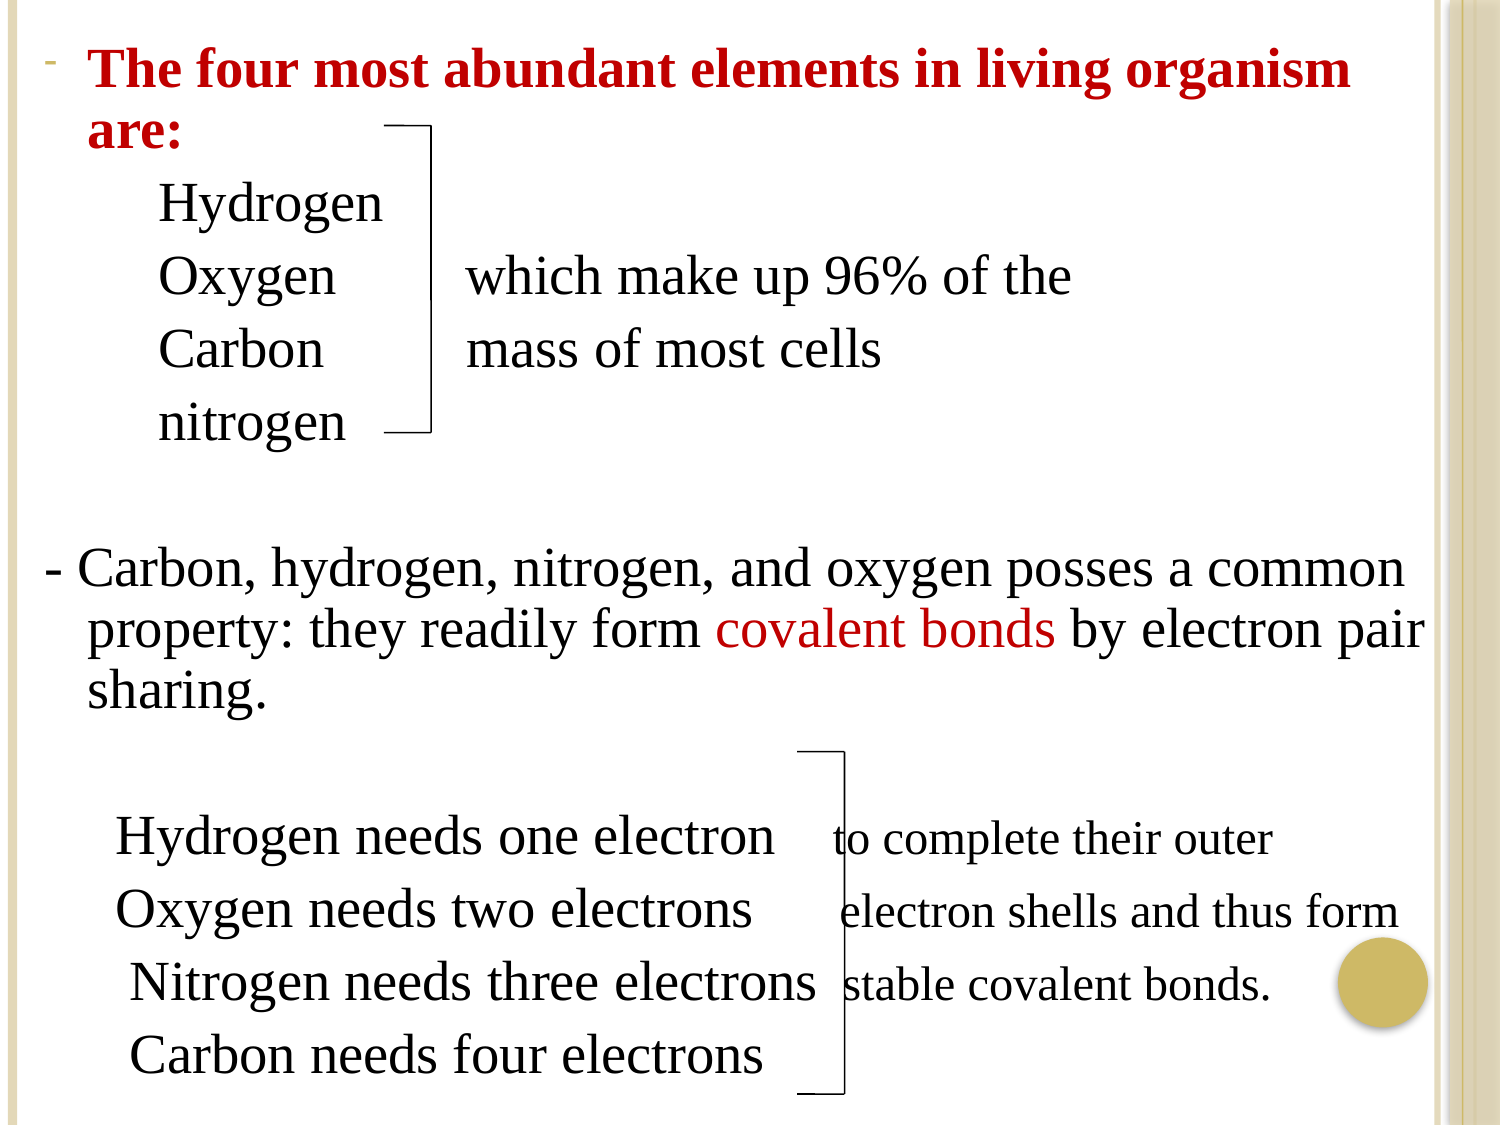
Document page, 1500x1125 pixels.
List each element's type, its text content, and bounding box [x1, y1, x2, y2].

list The four most abundant elements in living organism are: Hydrogen Oxygen which make up 96% of the Carbon mass of most cells nitrogen - Carbon, hydrogen, nitrogen, and oxygen posses a common property: they readily form covalent bonds by electron pair sharing. Hydrogen needs one electron to complete their outer Oxygen needs two electrons electron shells and thus form Nitrogen needs three electrons stable covalent bonds. Carbon needs four electrons [29, 31, 1471, 1094]
